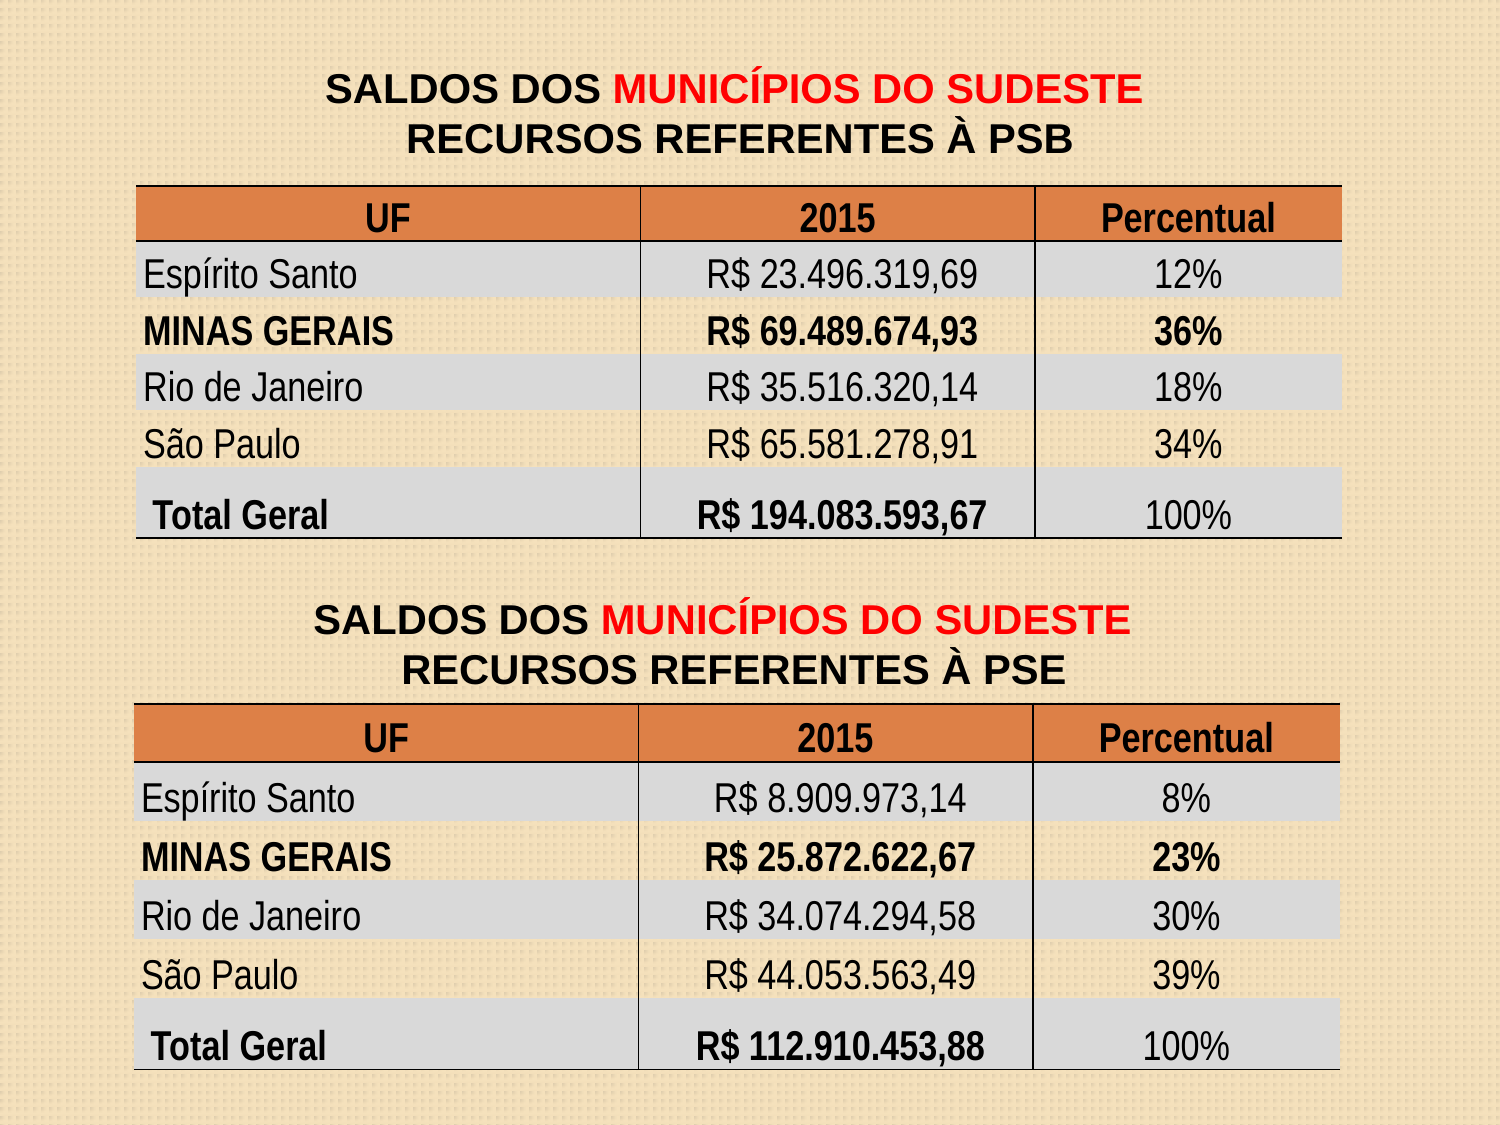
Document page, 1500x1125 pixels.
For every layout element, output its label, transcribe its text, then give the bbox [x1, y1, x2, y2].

table_cell 18% [1036, 354, 1342, 410]
table_cell 12% [1036, 242, 1342, 297]
table_cell Total Geral [136, 467, 640, 537]
table_cell R$ 112.910.453,88 [639, 998, 1032, 1069]
table_cell 34% [1036, 410, 1342, 467]
table_header Percentual [1034, 705, 1340, 761]
table_cell Espírito Santo [134, 763, 638, 821]
table_cell 100% [1034, 998, 1340, 1069]
table_header 2015 [639, 705, 1032, 761]
table_cell 8% [1034, 763, 1340, 821]
table_cell 23% [1034, 821, 1340, 880]
table_cell MINAS GERAIS [136, 297, 640, 354]
table_header 2015 [641, 187, 1034, 240]
table_cell R$ 34.074.294,58 [639, 880, 1032, 939]
table_header Percentual [1036, 187, 1342, 240]
table_cell 100% [1036, 467, 1342, 537]
table_cell 39% [1034, 939, 1340, 998]
table_cell São Paulo [134, 939, 638, 998]
table_cell R$ 44.053.563,49 [639, 939, 1032, 998]
table_header UF [134, 705, 638, 761]
table_cell R$ 25.872.622,67 [639, 821, 1032, 880]
table_cell MINAS GERAIS [134, 821, 638, 880]
table_cell R$ 35.516.320,14 [641, 354, 1034, 410]
table_cell Rio de Janeiro [136, 354, 640, 410]
table_cell 36% [1036, 297, 1342, 354]
text_box SALDOS DOS MUNICÍPIOS DO SUDESTE RECURSOS REFERENTES À PSE [298, 585, 1158, 701]
table_cell 30% [1034, 880, 1340, 939]
table_cell R$ 8.909.973,14 [639, 763, 1032, 821]
table_cell São Paulo [136, 410, 640, 467]
table_cell R$ 65.581.278,91 [641, 410, 1034, 467]
table_cell R$ 194.083.593,67 [641, 467, 1034, 537]
table_cell R$ 69.489.674,93 [641, 297, 1034, 354]
table_header UF [136, 187, 640, 240]
text_box SALDOS DOS MUNICÍPIOS DO SUDESTE RECURSOS REFERENTES À PSB [310, 54, 1170, 170]
table_cell R$ 23.496.319,69 [641, 242, 1034, 297]
table_cell Espírito Santo [136, 242, 640, 297]
table_cell Rio de Janeiro [134, 880, 638, 939]
table_cell Total Geral [134, 998, 638, 1069]
